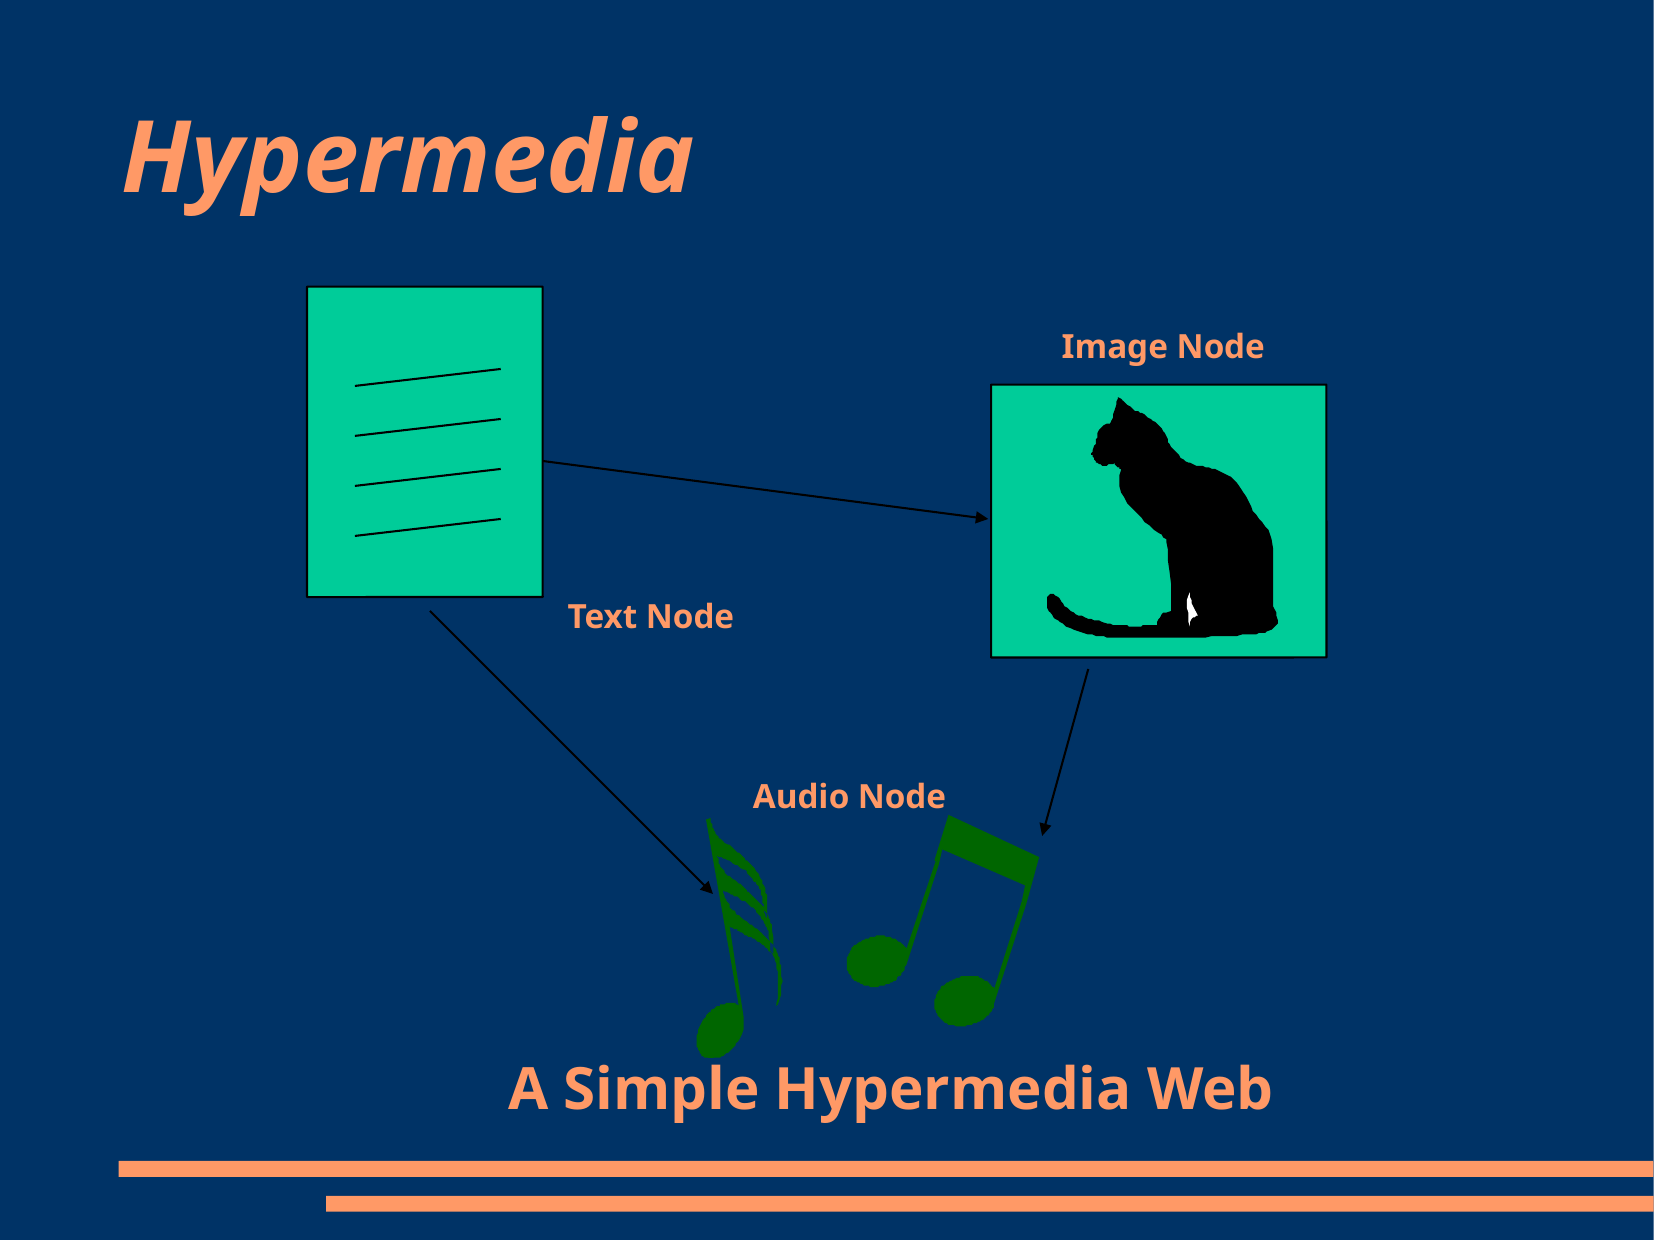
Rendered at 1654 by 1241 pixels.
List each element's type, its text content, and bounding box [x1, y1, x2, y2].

text_box Audio Node [737, 770, 962, 813]
text_box [542, 460, 989, 524]
text_box Image Node [1046, 320, 1281, 374]
text_box [307, 286, 543, 598]
text_box A Simple Hypermedia Web [493, 1047, 1289, 1131]
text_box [1043, 396, 1286, 644]
title Hypermedia [121, 46, 1534, 254]
text_box Text Node [552, 590, 750, 645]
text_box [991, 384, 1327, 658]
text_box [1046, 824, 1052, 832]
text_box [694, 814, 1043, 1061]
